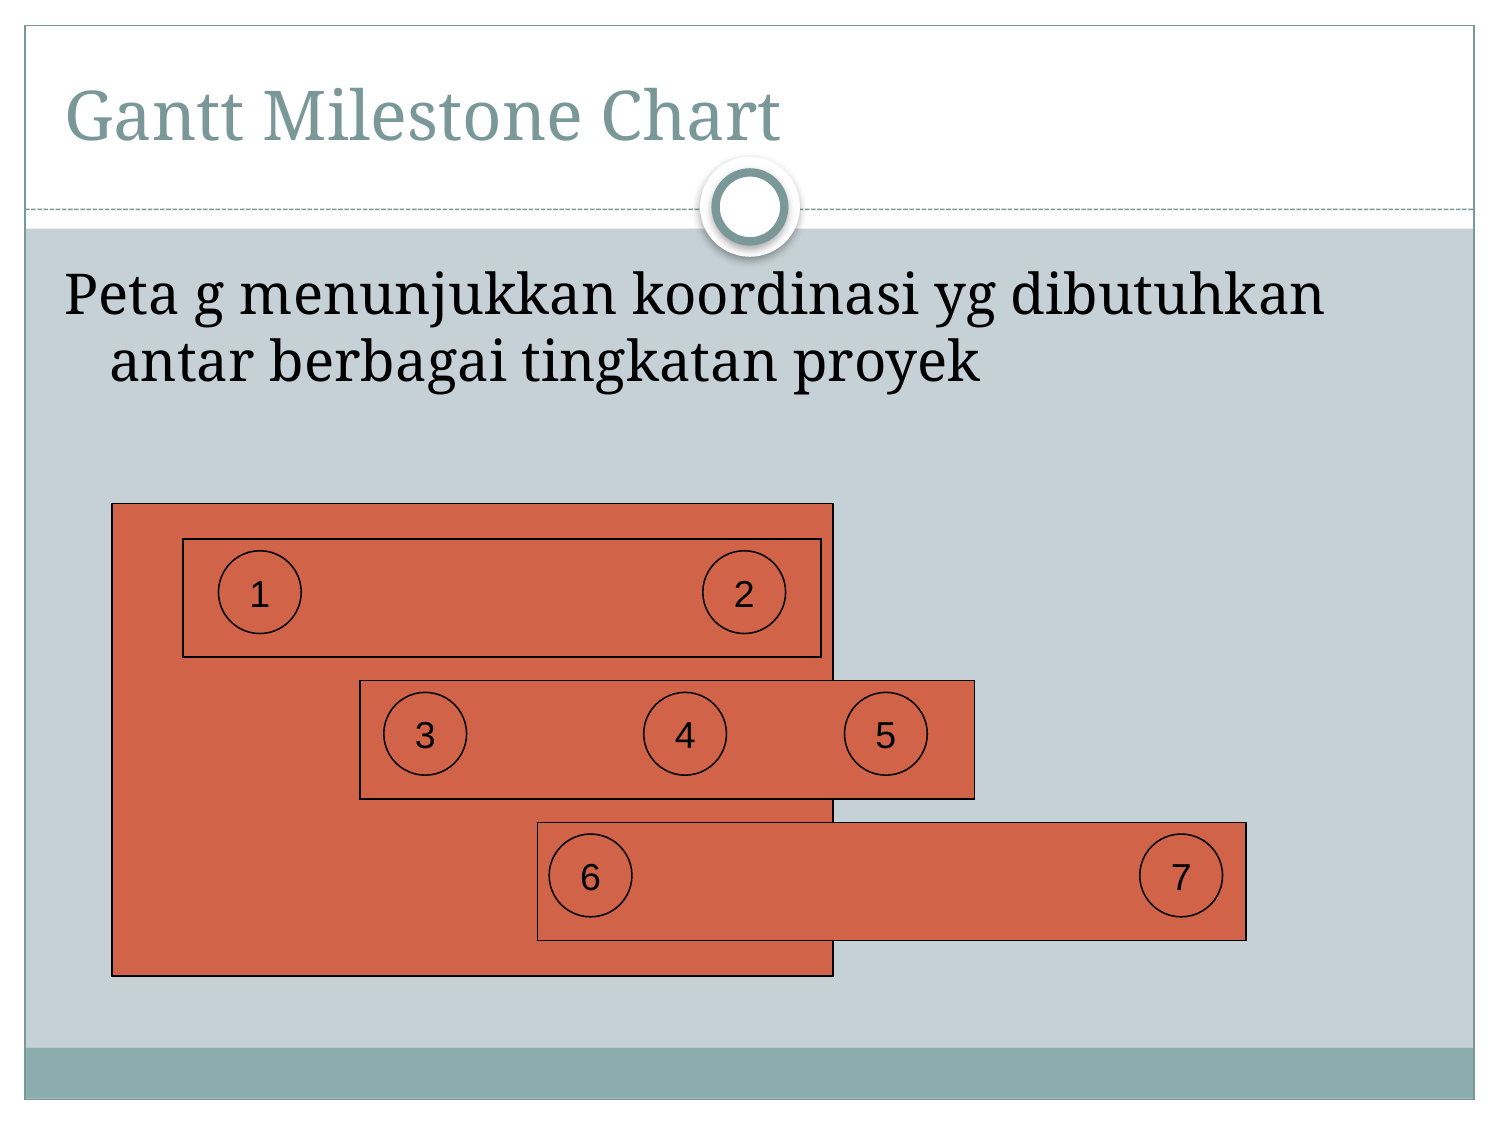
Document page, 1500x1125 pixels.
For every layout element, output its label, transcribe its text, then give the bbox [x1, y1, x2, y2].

text_box [537, 822, 1247, 941]
text_box [183, 538, 821, 657]
text_box [360, 680, 975, 799]
text_box 7 [1139, 834, 1223, 917]
text_box [112, 503, 833, 976]
text_box 1 [218, 550, 302, 634]
title Gantt Milestone Chart [49, 37, 1450, 163]
text_box 3 [383, 692, 467, 776]
text_box 6 [549, 834, 632, 917]
text_box 4 [643, 692, 727, 776]
text_box 5 [844, 692, 928, 776]
list Peta g menunjukkan koordinasi yg dibutuhkan antar berbagai tingkatan proyek [49, 250, 1445, 1001]
text_box 2 [702, 550, 786, 634]
